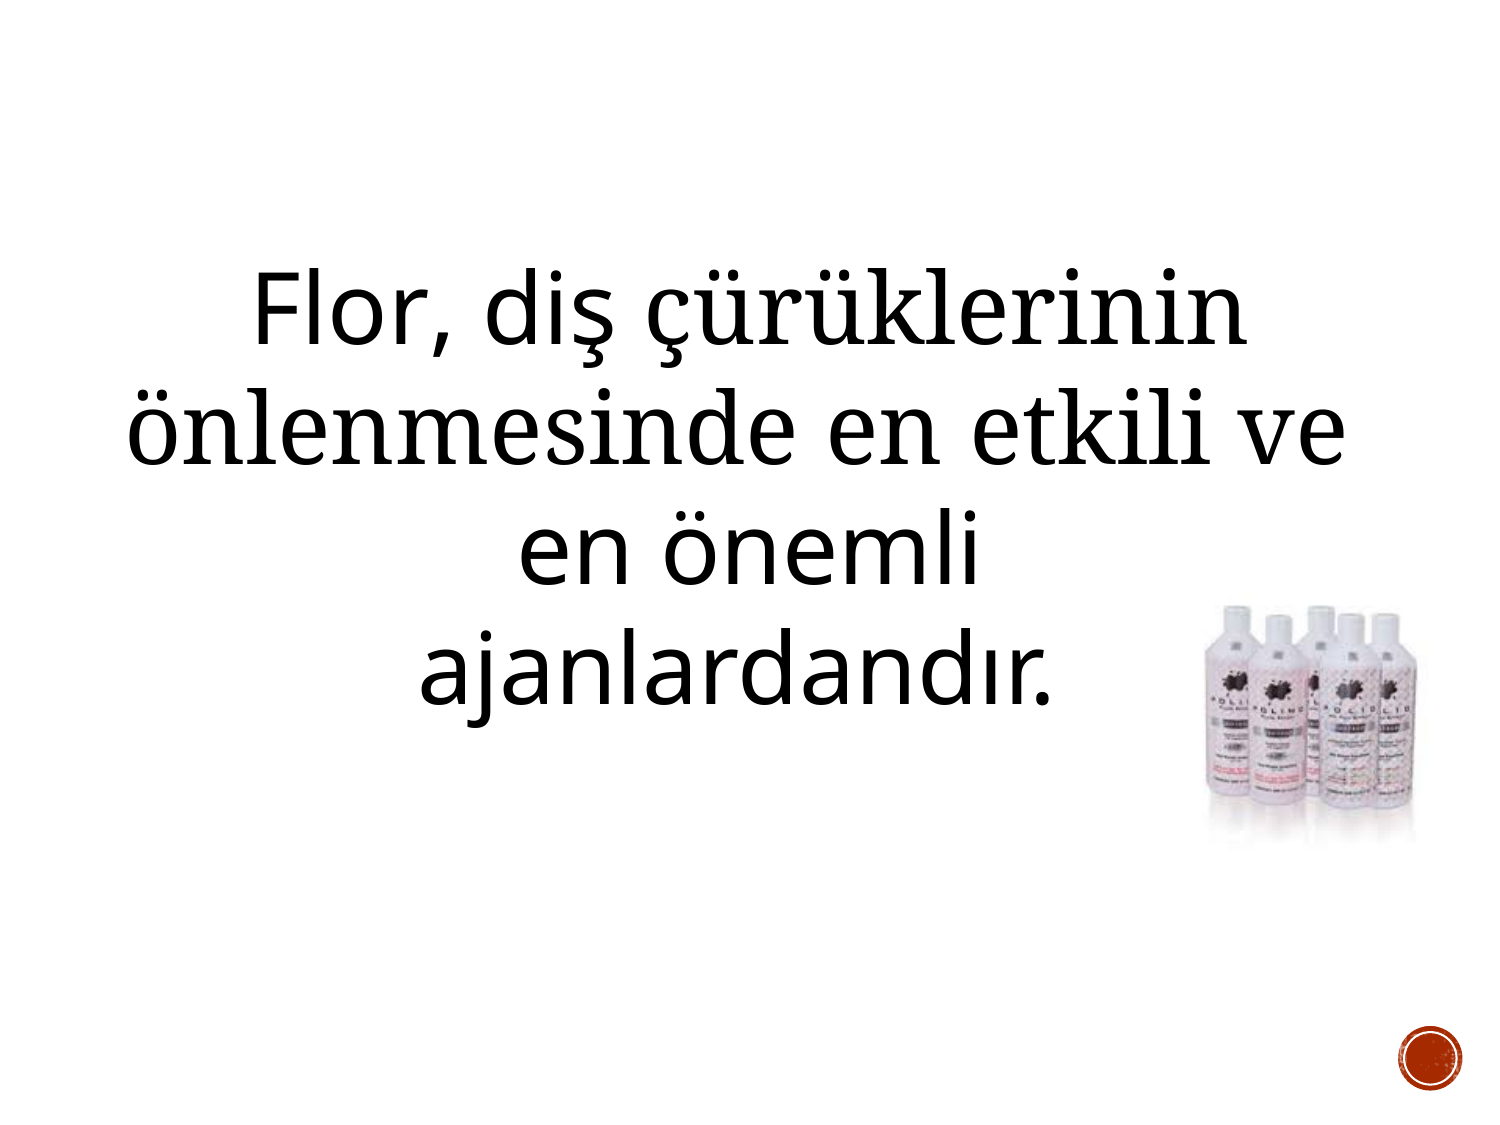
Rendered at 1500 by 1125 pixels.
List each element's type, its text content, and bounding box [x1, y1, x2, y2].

text_box Flor, diş çürüklerinin önlenmesinde en etkili ve en önemli ajanlardandır. [0, 237, 1500, 892]
picture [1128, 543, 1480, 895]
